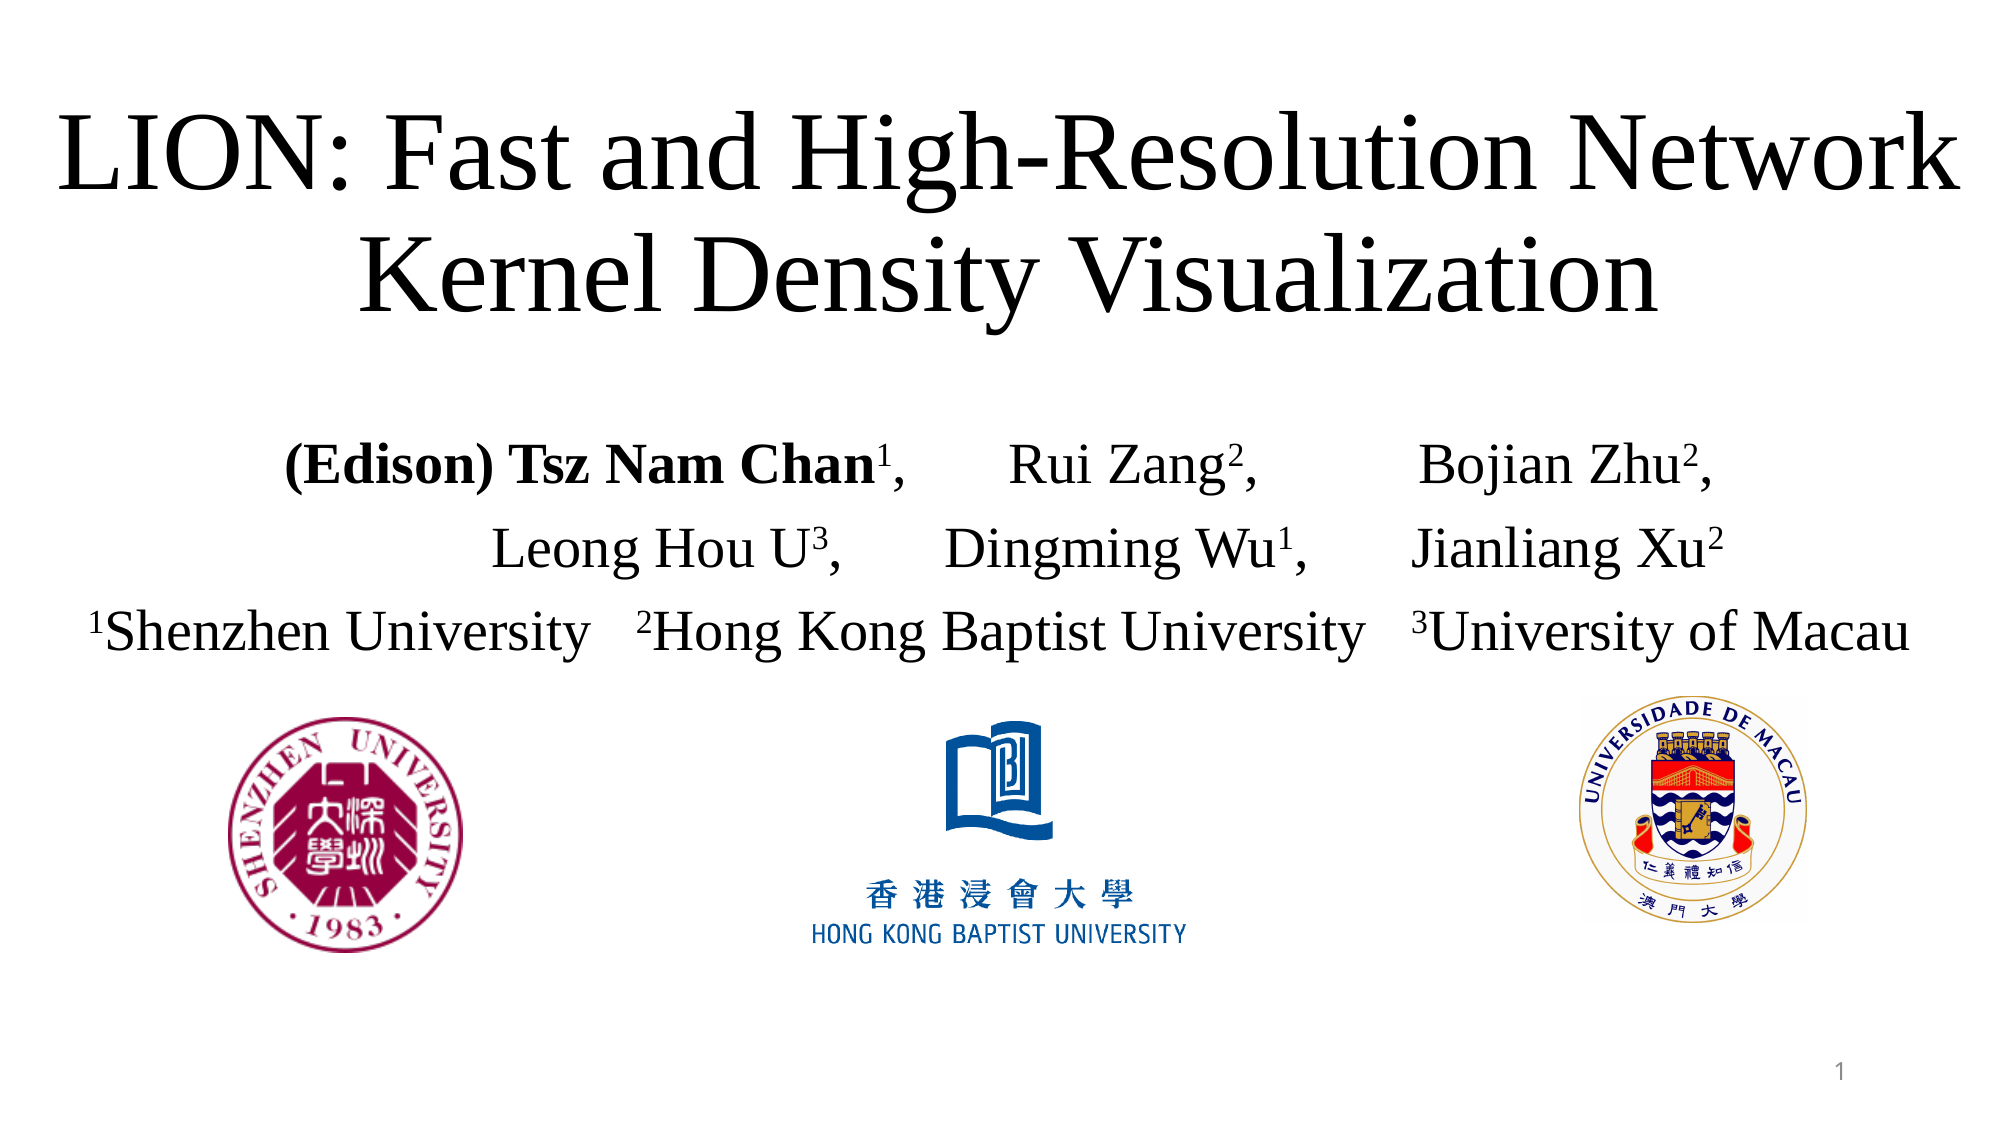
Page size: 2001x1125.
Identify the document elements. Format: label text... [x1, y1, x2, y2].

picture [228, 717, 463, 953]
title LION: Fast and High-Resolution Network Kernel Density Visualization [26, 109, 1993, 319]
picture [702, 686, 1296, 978]
subtitle (Edison) Tsz Nam Chan1, Rui Zang2, Bojian Zhu2, Leong Hou U3, Dingming Wu1, Jianliang Xu2 1Shenzhen University 2Hong Kong Baptist University 3University of Macau [50, 425, 1949, 687]
picture [1579, 696, 1807, 923]
slide_number 1 [1412, 1042, 1863, 1103]
